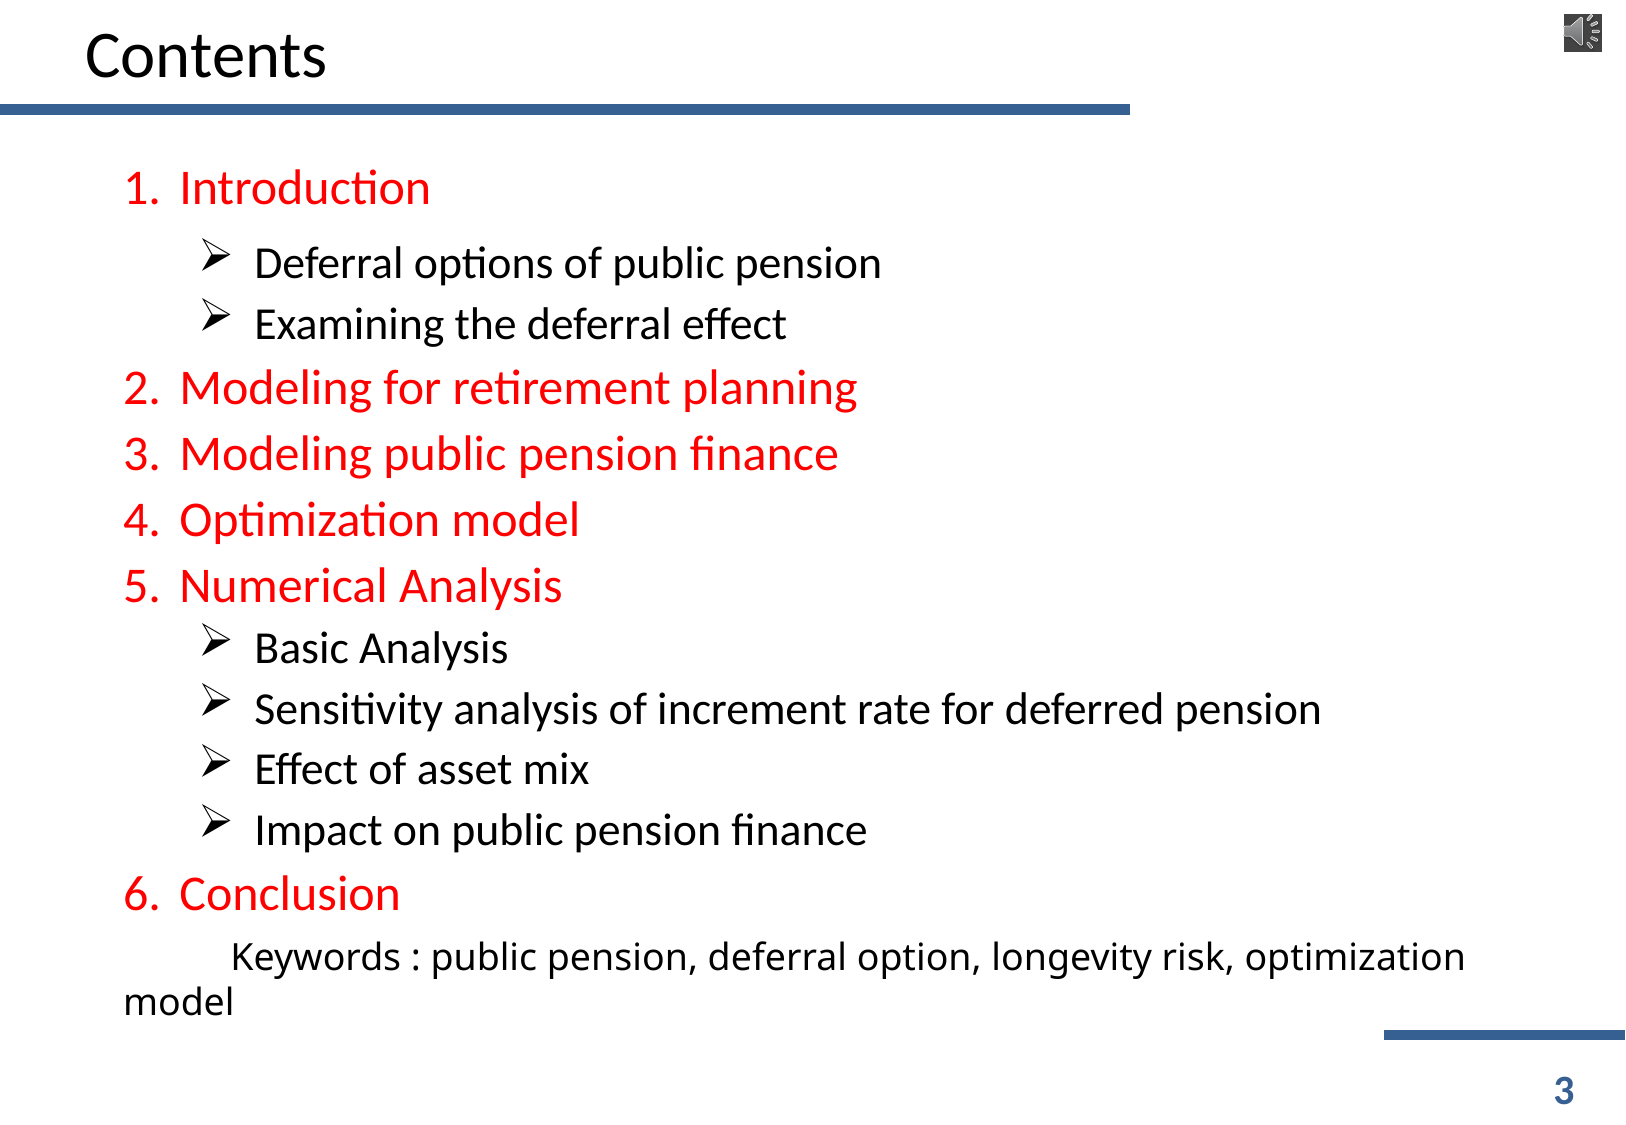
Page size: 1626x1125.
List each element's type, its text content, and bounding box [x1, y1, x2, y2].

slide_number 3 [1509, 1057, 1619, 1118]
picture [1562, 12, 1603, 53]
title Contents [70, 0, 442, 103]
text_box Introduction Deferral options of public pension Examining the deferral effect Modeling for retirement planning Modeling public pension finance Optimization model Numerical Analysis Basic Analysis Sensitivity analysis of increment rate for deferred pension Effect of asset mix Impact on public pension finance Conclusion Keywords : public pension, deferral option, longevity risk, optimization model [123, 148, 1523, 1023]
